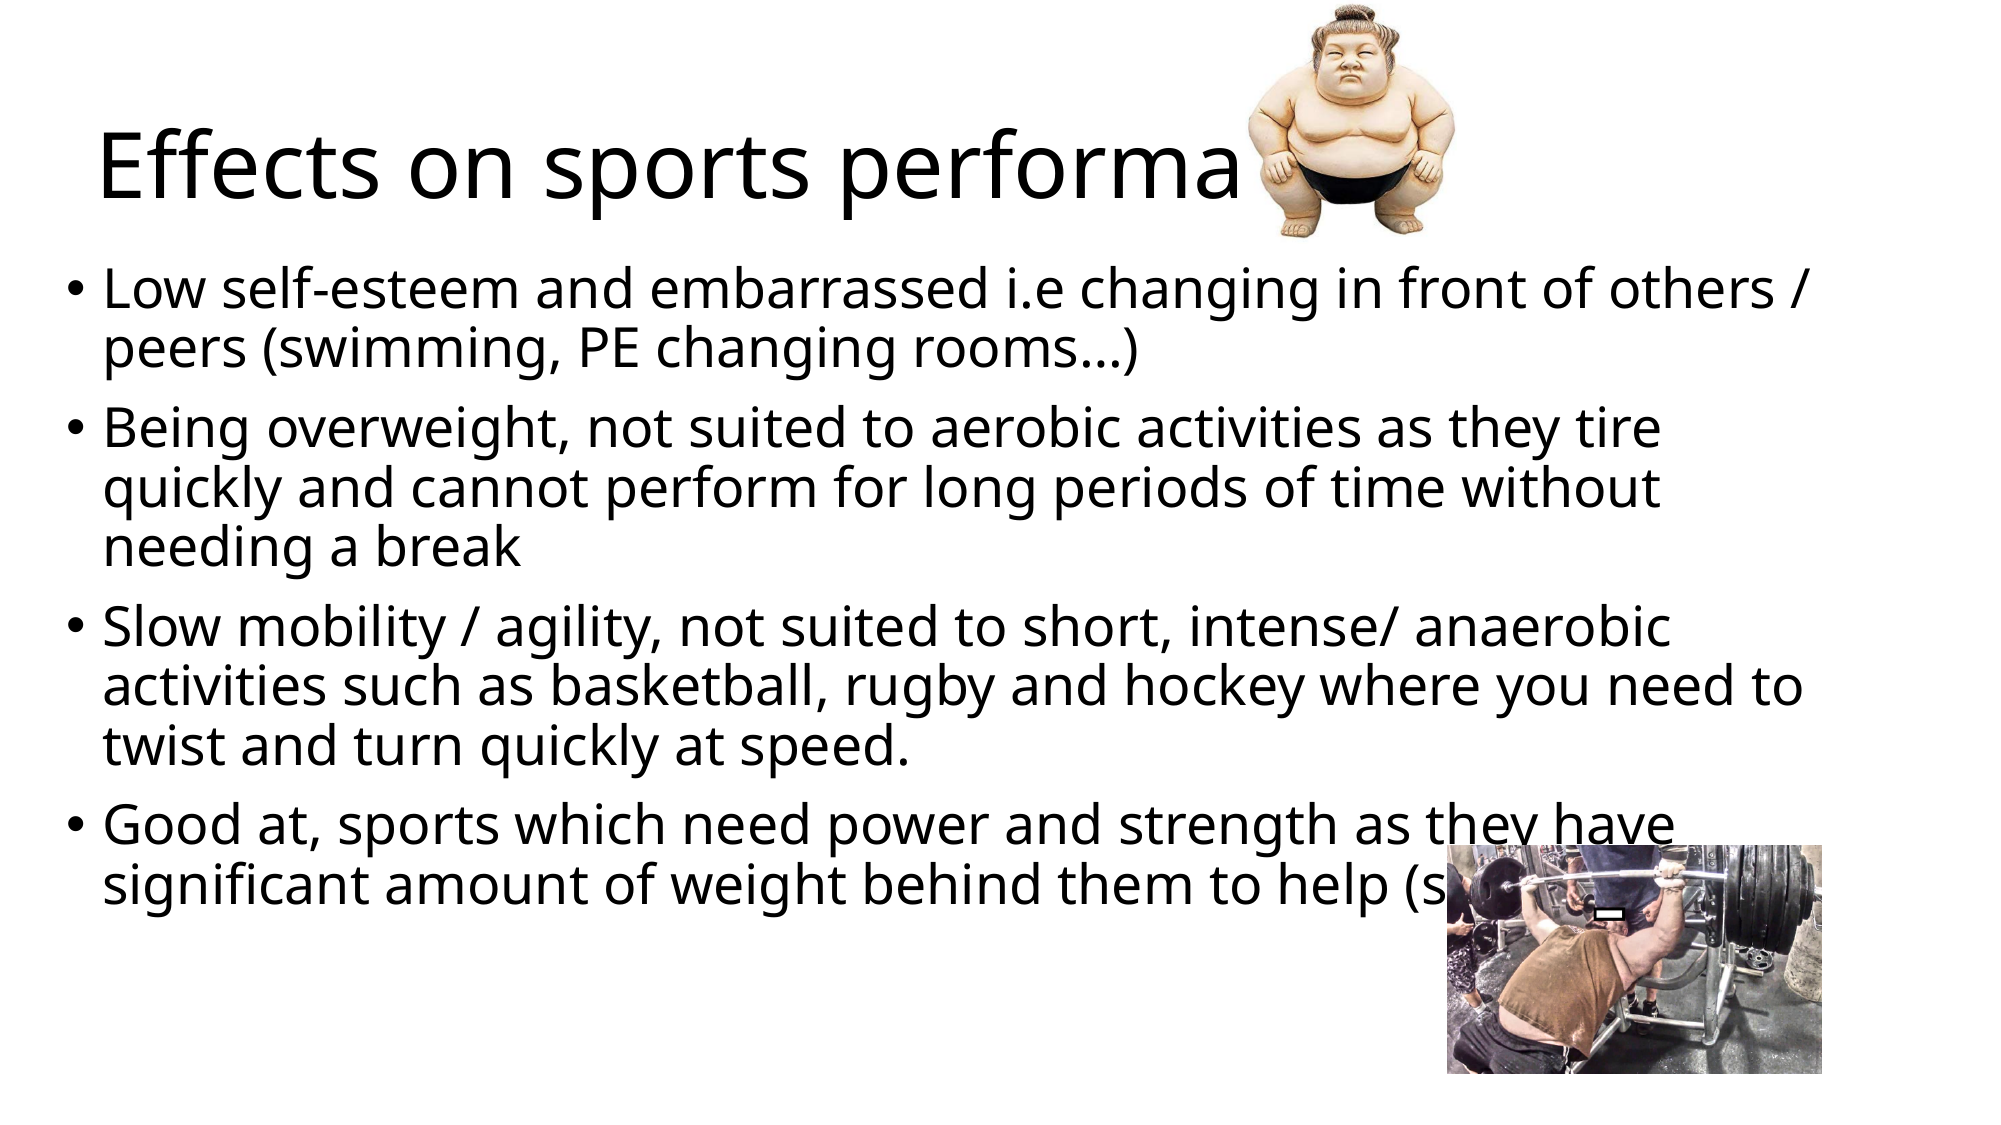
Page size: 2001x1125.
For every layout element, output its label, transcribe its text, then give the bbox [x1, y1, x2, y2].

list Low self-esteem and embarrassed i.e changing in front of others / peers (swimming, PE changing rooms…) Being overweight, not suited to aerobic activities as they tire quickly and cannot perform for long periods of time without needing a break Slow mobility / agility, not suited to short, intense/ anaerobic activities such as basketball, rugby and hockey where you need to twist and turn quickly at speed. Good at, sports which need power and strength as they have significant amount of weight behind them to help (sumo wrestler) [51, 253, 1863, 1012]
picture [1446, 845, 1822, 1074]
picture [1245, 0, 1460, 244]
title Effects on sports performance [80, 59, 1863, 253]
